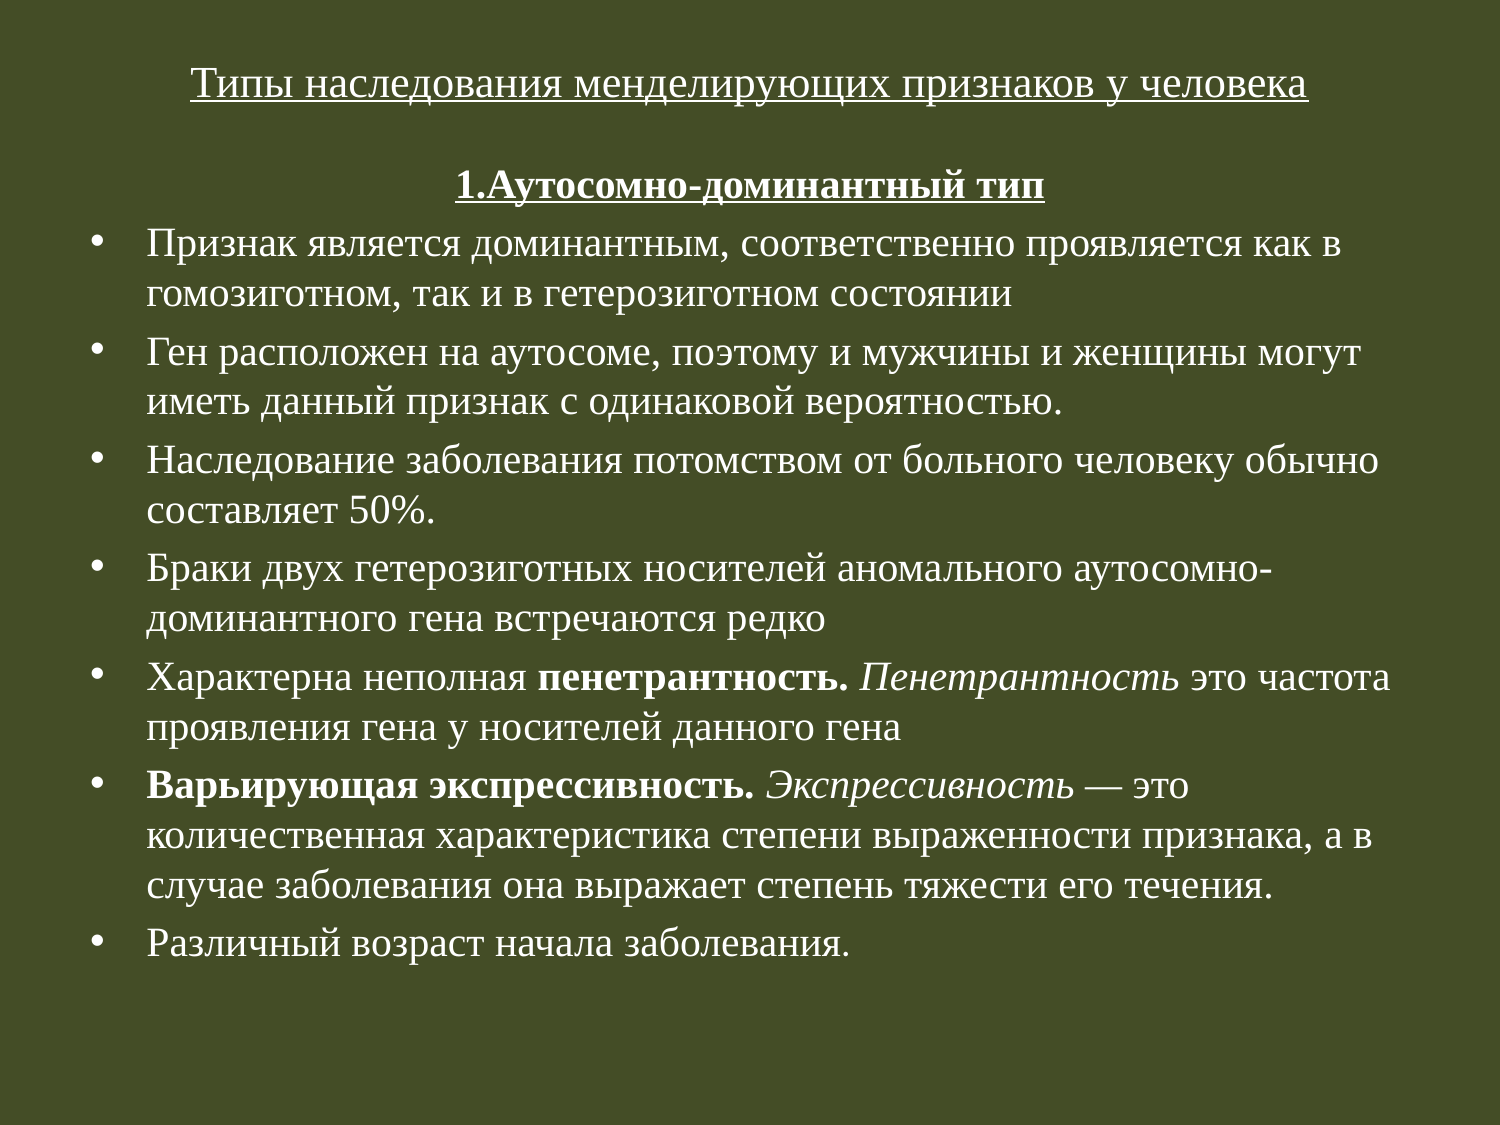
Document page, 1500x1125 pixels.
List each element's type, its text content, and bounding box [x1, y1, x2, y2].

title Типы наследования менделирующих признаков у человека [75, 45, 1425, 114]
list 1.Аутосомно-доминантный тип Признак является доминантным, соответственно проявляется как в гомозиготном, так и в гетерозиготном состоянии Ген расположен на аутосоме, поэтому и мужчины и жен­щины могут иметь данный признак с одинаковой веро­ятностью. Наследование заболевания потомством от больного че­ловеку обычно составляет 50%. Браки двух гетерозиготных носителей аномального аутосомно-доминантного гена встречаются редко Характерна неполная пенетрантность. Пенетрантность это частота проявления гена у носителей данного гена Варьирующая экспрессивность. Экспрессивность — это количественная характеристика степени выраженности признака, а в случае заболевания она выражает степень тяжести его течения. Различный возраст начала заболевания. [75, 149, 1425, 1005]
